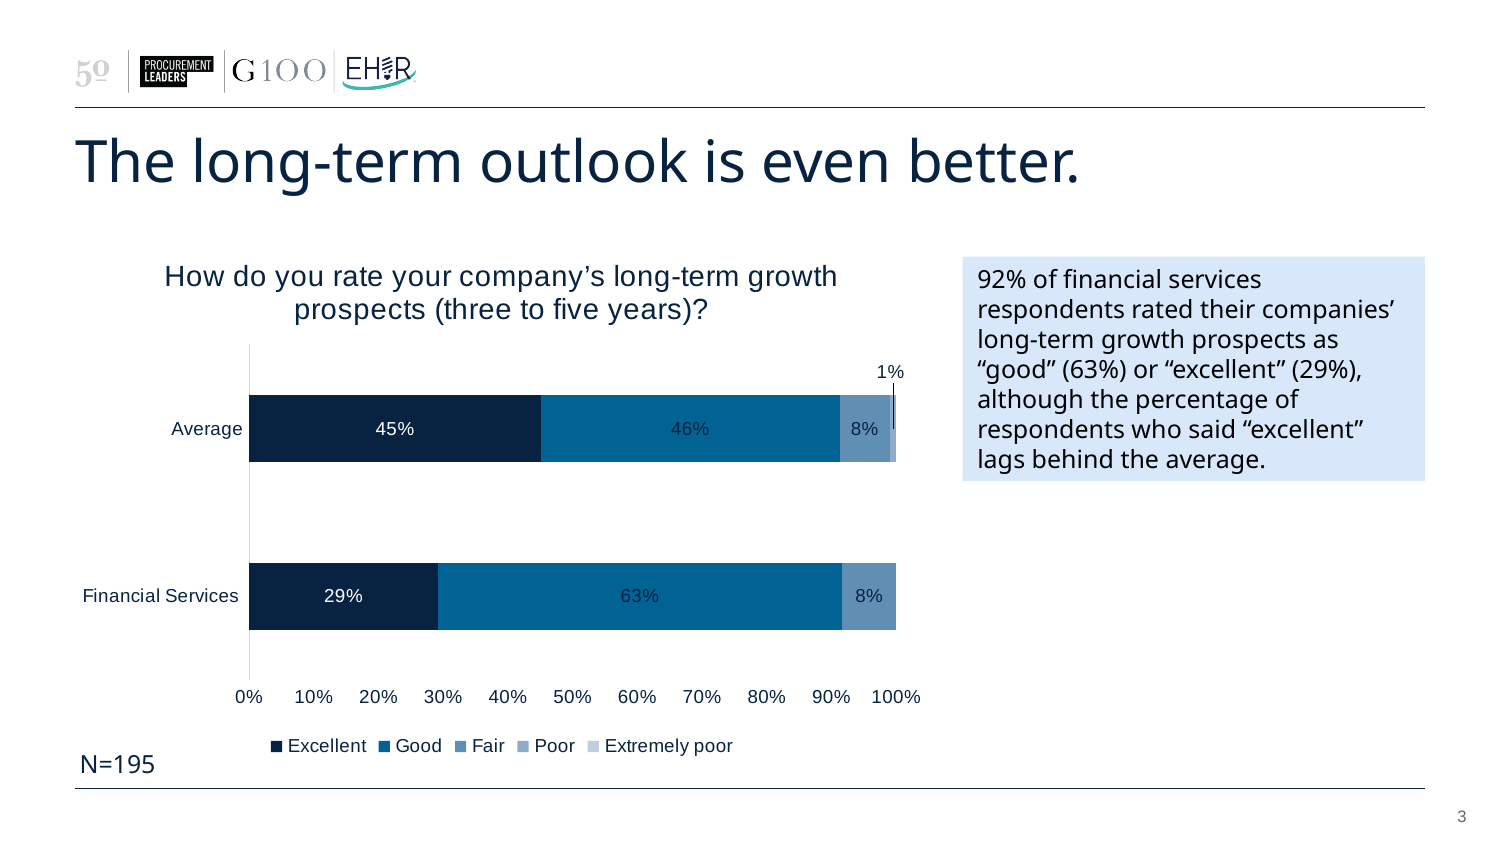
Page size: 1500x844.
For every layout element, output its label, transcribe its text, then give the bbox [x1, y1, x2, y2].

title The long-term outlook is even better. [75, 132, 1425, 215]
text_box N=195 [64, 764, 337, 786]
picture [75, 50, 416, 93]
text_box 92% of financial services respondents rated their companies’ long-term growth prospects as “good” (63%) or “excellent” (29%), although the percentage of respondents who said “excellent” lags behind the average. [962, 256, 1425, 481]
chart [64, 232, 939, 764]
